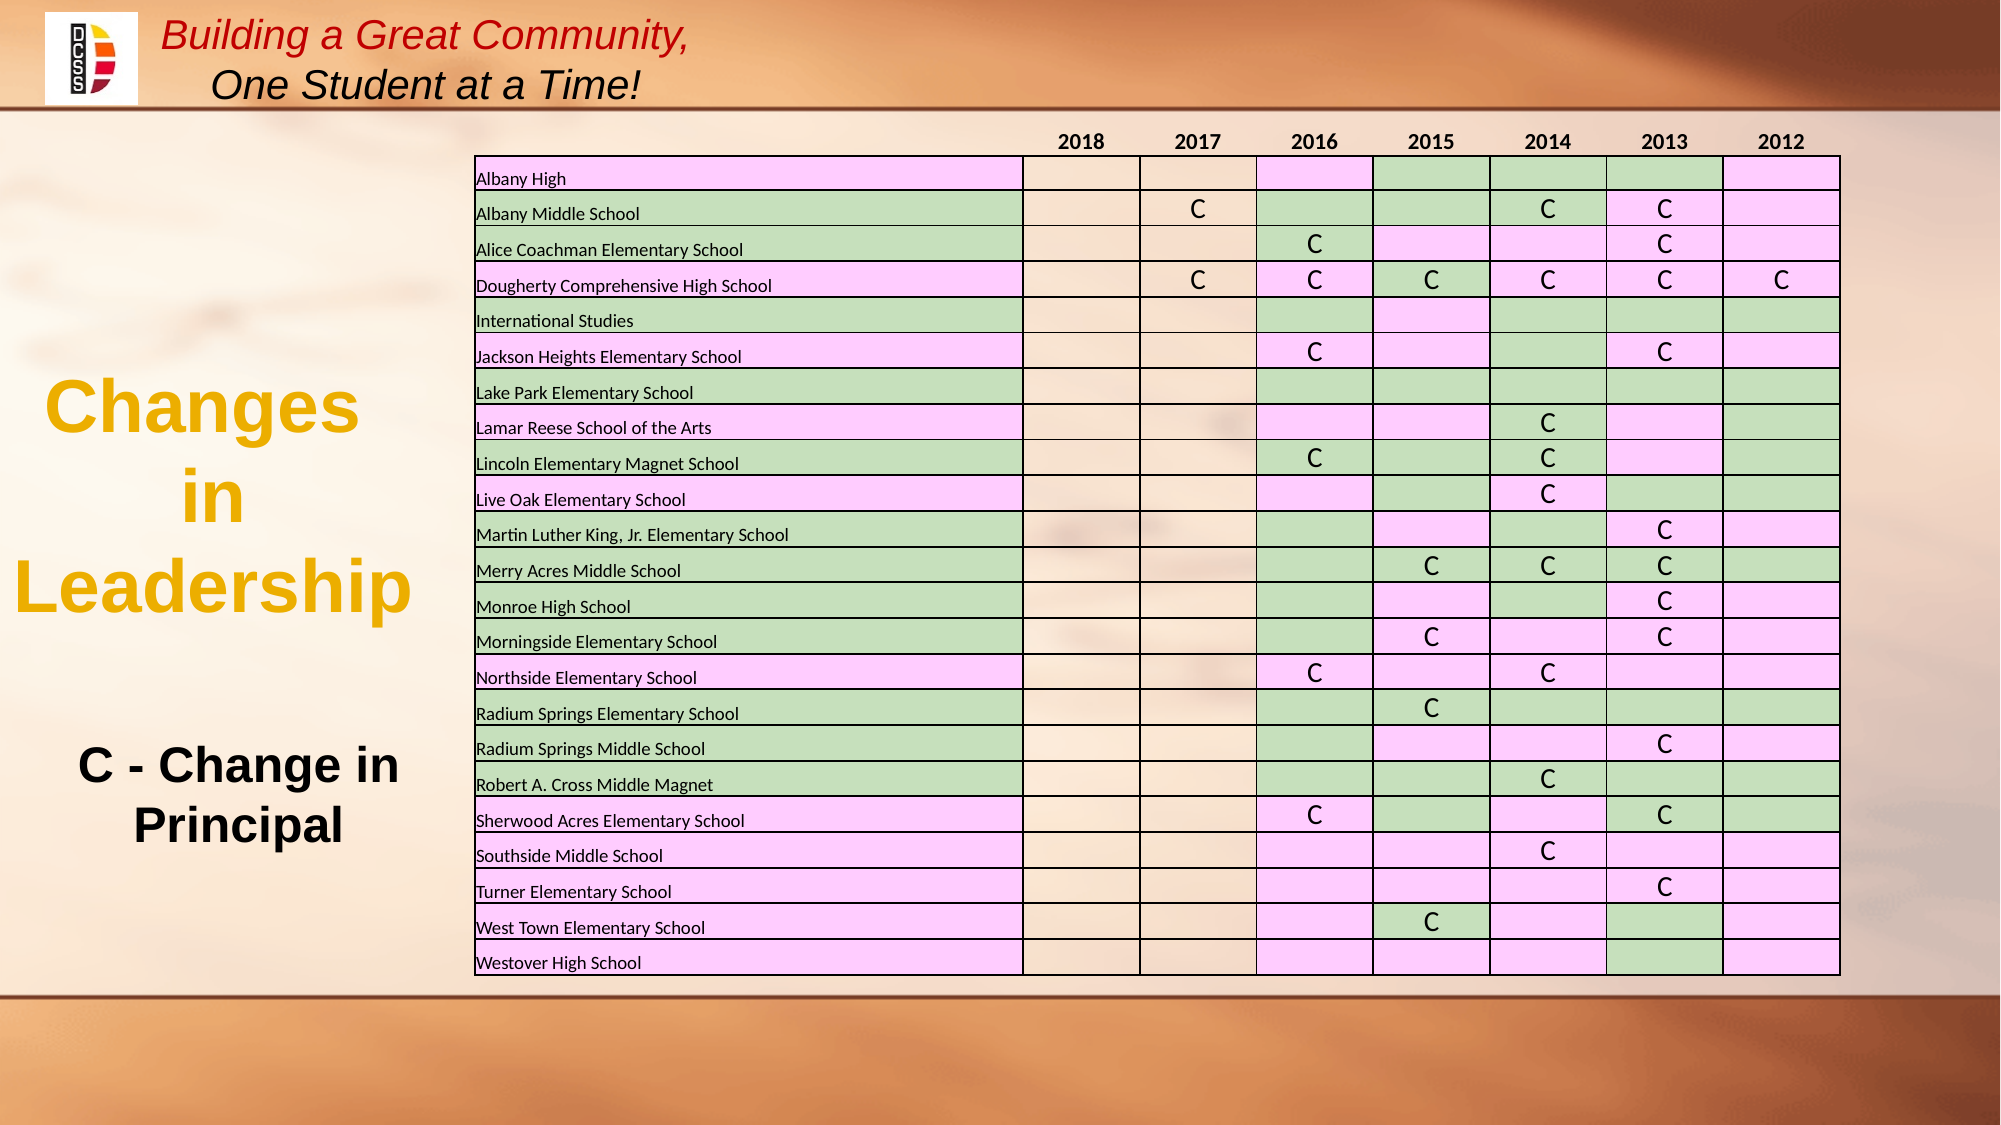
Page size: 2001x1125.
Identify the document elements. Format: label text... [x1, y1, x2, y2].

table_cell [1141, 548, 1256, 581]
table_cell [1607, 940, 1722, 974]
table_cell Southside Middle School [476, 833, 1022, 867]
table_cell [1607, 904, 1722, 938]
table_cell C [1491, 262, 1606, 296]
table_cell [1374, 476, 1489, 510]
table_header 2014 [1490, 125, 1606, 155]
table_cell C [1257, 333, 1372, 367]
table_cell [1724, 157, 1839, 189]
table_cell [1491, 157, 1606, 189]
table_cell [1141, 512, 1256, 546]
table_cell [1257, 619, 1372, 653]
table_cell [1257, 833, 1372, 867]
table_cell [1724, 619, 1839, 653]
table_cell [1491, 869, 1606, 902]
table_cell [1724, 226, 1839, 260]
table_cell [1024, 833, 1139, 867]
table_cell Morningside Elementary School [476, 619, 1022, 653]
table_cell [1607, 833, 1722, 867]
table_cell [1141, 619, 1256, 653]
table_cell C [1257, 655, 1372, 688]
table_cell C [1141, 262, 1256, 296]
table_cell [1491, 940, 1606, 974]
table_cell [1257, 512, 1372, 546]
table_cell C [1607, 869, 1722, 902]
table_cell C [1491, 191, 1606, 225]
table_cell [1141, 440, 1256, 474]
table_cell [1491, 904, 1606, 938]
table_cell Lake Park Elementary School [476, 369, 1022, 403]
table_cell Albany High [476, 157, 1022, 189]
table_cell Northside Elementary School [476, 655, 1022, 688]
table_cell [1257, 369, 1372, 403]
text_box Changes in Leadership [0, 349, 439, 635]
table_cell [1257, 869, 1372, 902]
table_cell [1024, 726, 1139, 760]
table_cell [1257, 157, 1372, 189]
table_header 2018 [1023, 125, 1140, 155]
table_cell West Town Elementary School [476, 904, 1022, 938]
table_cell [1374, 583, 1489, 617]
table_cell [1257, 904, 1372, 938]
table_cell [1024, 440, 1139, 474]
table_cell [1491, 298, 1606, 332]
table_cell [1724, 762, 1839, 795]
table_cell Dougherty Comprehensive High School [476, 262, 1022, 296]
table_cell [1491, 619, 1606, 653]
table_cell [1141, 869, 1256, 902]
table_cell [1724, 940, 1839, 974]
picture [0, 0, 2001, 1125]
table_cell C [1607, 583, 1722, 617]
table_cell [1491, 726, 1606, 760]
table_cell [1024, 619, 1139, 653]
table_cell [1374, 940, 1489, 974]
table_cell [1141, 226, 1256, 260]
table_cell [1024, 904, 1139, 938]
table_header 2015 [1373, 125, 1490, 155]
table_cell [1607, 369, 1722, 403]
table_cell [1257, 405, 1372, 439]
table_cell [1491, 583, 1606, 617]
table_cell [1141, 762, 1256, 795]
table_cell [1374, 833, 1489, 867]
table_cell [1141, 333, 1256, 367]
table_cell [1024, 298, 1139, 332]
table_cell [1141, 833, 1256, 867]
table_cell [1607, 476, 1722, 510]
table_cell [1257, 583, 1372, 617]
text_box C - Change in Principal [0, 724, 481, 860]
table_header [475, 125, 1023, 155]
table_cell [1724, 583, 1839, 617]
table_cell C [1607, 548, 1722, 581]
table_cell [1257, 762, 1372, 795]
table_cell C [1607, 262, 1722, 296]
table_cell [1257, 191, 1372, 225]
table_cell [1724, 869, 1839, 902]
table_cell [1024, 548, 1139, 581]
table_cell [1374, 869, 1489, 902]
table_cell [1724, 726, 1839, 760]
table_cell C [1607, 797, 1722, 831]
table_cell [1607, 440, 1722, 474]
table_cell [1491, 690, 1606, 724]
table_cell C [1491, 762, 1606, 795]
table_cell [1724, 440, 1839, 474]
table_cell [1141, 940, 1256, 974]
table_cell [1374, 191, 1489, 225]
table_cell [1257, 690, 1372, 724]
table_cell [1257, 548, 1372, 581]
table_cell C [1724, 262, 1839, 296]
table_cell Merry Acres Middle School [476, 548, 1022, 581]
table_cell [1374, 655, 1489, 688]
table_cell [1724, 191, 1839, 225]
table_cell [1257, 298, 1372, 332]
table_cell C [1491, 476, 1606, 510]
table_cell [1724, 476, 1839, 510]
table_cell Lincoln Elementary Magnet School [476, 440, 1022, 474]
picture [45, 12, 138, 105]
table_cell [1141, 583, 1256, 617]
table_cell [1374, 726, 1489, 760]
table_cell [1374, 797, 1489, 831]
table_cell C [1257, 226, 1372, 260]
table_cell [1724, 369, 1839, 403]
table_cell [1724, 405, 1839, 439]
table_header 2017 [1140, 125, 1256, 155]
table_cell C [1491, 440, 1606, 474]
text_box Building a Great Community, One Student at a Time! [24, 0, 838, 116]
table_cell [1491, 369, 1606, 403]
table_cell Alice Coachman Elementary School [476, 226, 1022, 260]
table_cell C [1491, 833, 1606, 867]
table_cell C [1374, 548, 1489, 581]
table_cell C [1374, 904, 1489, 938]
table_cell C [1491, 405, 1606, 439]
table_cell [1607, 762, 1722, 795]
table_cell [1724, 690, 1839, 724]
table_cell [1024, 583, 1139, 617]
table_cell [1724, 512, 1839, 546]
table_cell [1491, 226, 1606, 260]
table_cell [1374, 333, 1489, 367]
table_cell C [1374, 619, 1489, 653]
table_cell [1374, 762, 1489, 795]
table_header 2012 [1723, 125, 1840, 155]
table_cell C [1607, 226, 1722, 260]
table_cell [1141, 797, 1256, 831]
table_cell Turner Elementary School [476, 869, 1022, 902]
table_cell Jackson Heights Elementary School [476, 333, 1022, 367]
table_cell [1024, 226, 1139, 260]
table_cell [1024, 797, 1139, 831]
table_cell [1724, 655, 1839, 688]
table_cell [1024, 405, 1139, 439]
table_cell [1024, 191, 1139, 225]
table_cell [1141, 726, 1256, 760]
table_cell [1024, 762, 1139, 795]
table_cell C [1257, 797, 1372, 831]
table_cell [1724, 298, 1839, 332]
table_cell C [1491, 548, 1606, 581]
table_cell [1374, 405, 1489, 439]
table_cell [1141, 405, 1256, 439]
table_cell [1024, 690, 1139, 724]
table_cell [1024, 333, 1139, 367]
table_cell Sherwood Acres Elementary School [481, 797, 1022, 831]
table_cell C [1607, 191, 1722, 225]
table_cell [1607, 655, 1722, 688]
table_cell C [1607, 512, 1722, 546]
table_cell [1141, 690, 1256, 724]
table_header 2013 [1606, 125, 1723, 155]
table_cell [1141, 369, 1256, 403]
table_cell C [1374, 262, 1489, 296]
table_cell International Studies [476, 298, 1022, 332]
table_cell [1024, 512, 1139, 546]
table_cell C [1607, 726, 1722, 760]
table_cell C [1257, 440, 1372, 474]
table_cell [1374, 226, 1489, 260]
table_cell [1491, 797, 1606, 831]
table_cell [1257, 726, 1372, 760]
table_cell [1024, 655, 1139, 688]
table_cell [1024, 940, 1139, 974]
table_cell [1607, 157, 1722, 189]
table_cell [1374, 157, 1489, 189]
table_cell Live Oak Elementary School [476, 476, 1022, 510]
table_cell [1724, 833, 1839, 867]
table_cell C [1607, 333, 1722, 367]
table_cell [1491, 333, 1606, 367]
table_cell [1024, 157, 1139, 189]
table_cell [1141, 904, 1256, 938]
table_cell C [1257, 262, 1372, 296]
table_cell [1024, 369, 1139, 403]
table_header 2016 [1256, 125, 1373, 155]
table_cell [1141, 655, 1256, 688]
table_cell [1024, 476, 1139, 510]
table_cell Robert A. Cross Middle Magnet [481, 762, 1022, 795]
table_cell Martin Luther King, Jr. Elementary School [476, 512, 1022, 546]
table_cell [1024, 262, 1139, 296]
table_cell [1141, 298, 1256, 332]
table_cell Monroe High School [476, 583, 1022, 617]
table_cell [1257, 940, 1372, 974]
table_cell [1724, 797, 1839, 831]
table_cell [1607, 405, 1722, 439]
table_cell [1724, 548, 1839, 581]
table_cell [1724, 904, 1839, 938]
table_cell Radium Springs Middle School [481, 726, 1022, 760]
table_cell [1374, 369, 1489, 403]
table_cell C [1607, 619, 1722, 653]
table_cell Radium Springs Elementary School [476, 690, 1022, 724]
table_cell C [1491, 655, 1606, 688]
table_cell C [1374, 690, 1489, 724]
table_cell [1141, 157, 1256, 189]
table_cell [1724, 333, 1839, 367]
table_cell [1607, 298, 1722, 332]
table_cell Albany Middle School [476, 191, 1022, 225]
table_cell [1374, 512, 1489, 546]
table_cell [1374, 298, 1489, 332]
table_cell [1607, 690, 1722, 724]
table_cell C [1141, 191, 1256, 225]
table_cell Westover High School [476, 940, 1022, 974]
table_cell [1024, 869, 1139, 902]
table_cell [1491, 512, 1606, 546]
table_cell [1141, 476, 1256, 510]
table_cell [1374, 440, 1489, 474]
table_cell Lamar Reese School of the Arts [476, 405, 1022, 439]
table_cell [1257, 476, 1372, 510]
